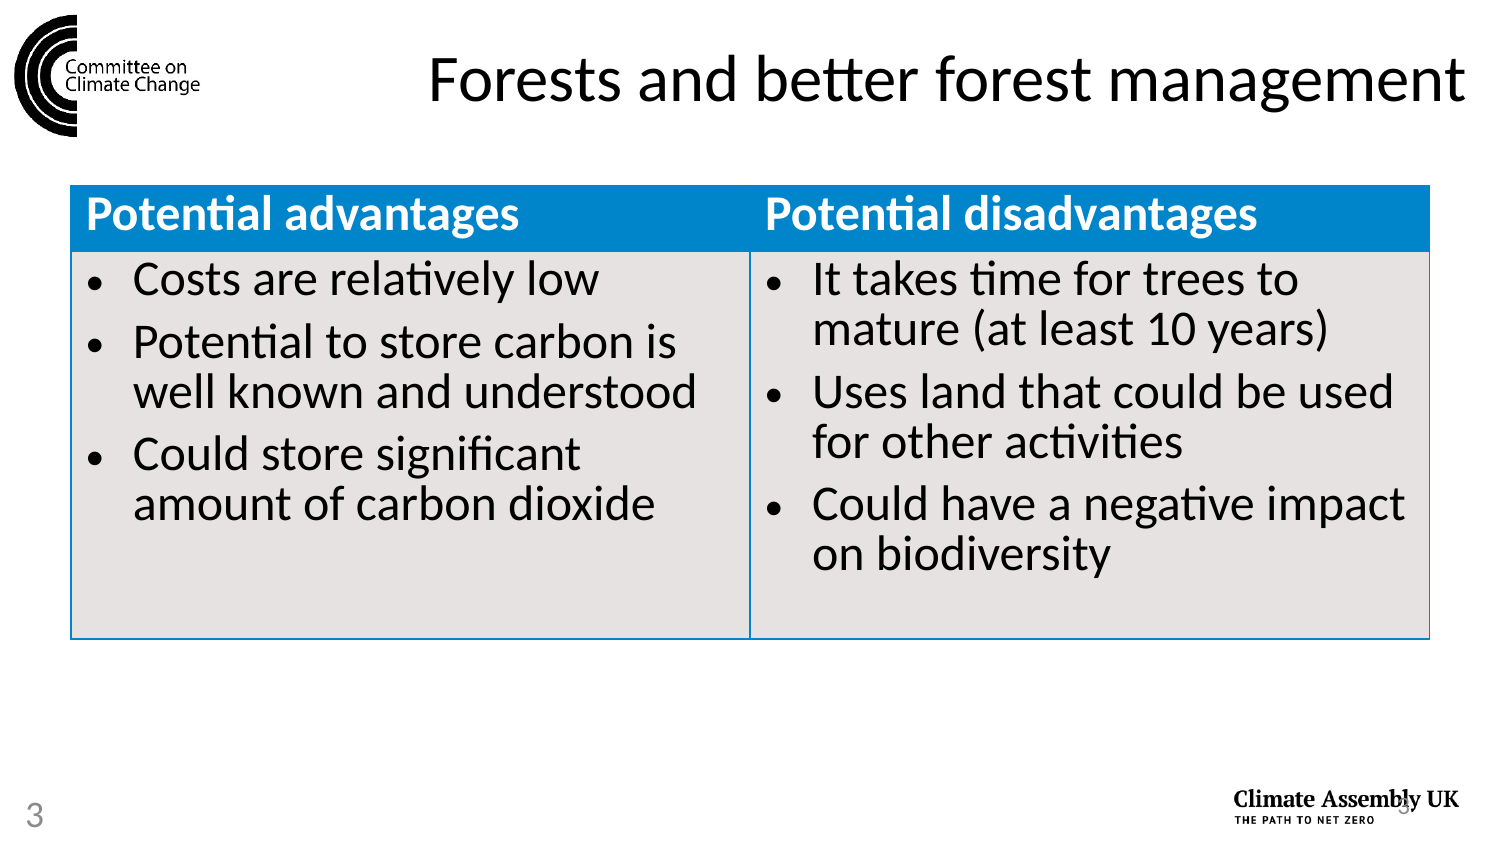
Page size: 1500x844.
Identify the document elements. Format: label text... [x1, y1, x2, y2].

table_cell It takes time for trees to mature (at least 10 years) Uses land that could be used for other activities Could have a negative impact on biodiversity [751, 252, 1429, 638]
table_header Potential disadvantages [751, 186, 1429, 250]
picture [0, 0, 211, 152]
table_header Potential advantages [72, 186, 749, 250]
picture [1425, 789, 1459, 824]
slide_number 3 [1074, 782, 1425, 827]
title Forests and better forest management [230, 0, 1483, 150]
text_box 3 [10, 790, 361, 836]
table_cell Costs are relatively low Potential to store carbon is well known and understood Could store significant amount of carbon dioxide [72, 252, 749, 638]
